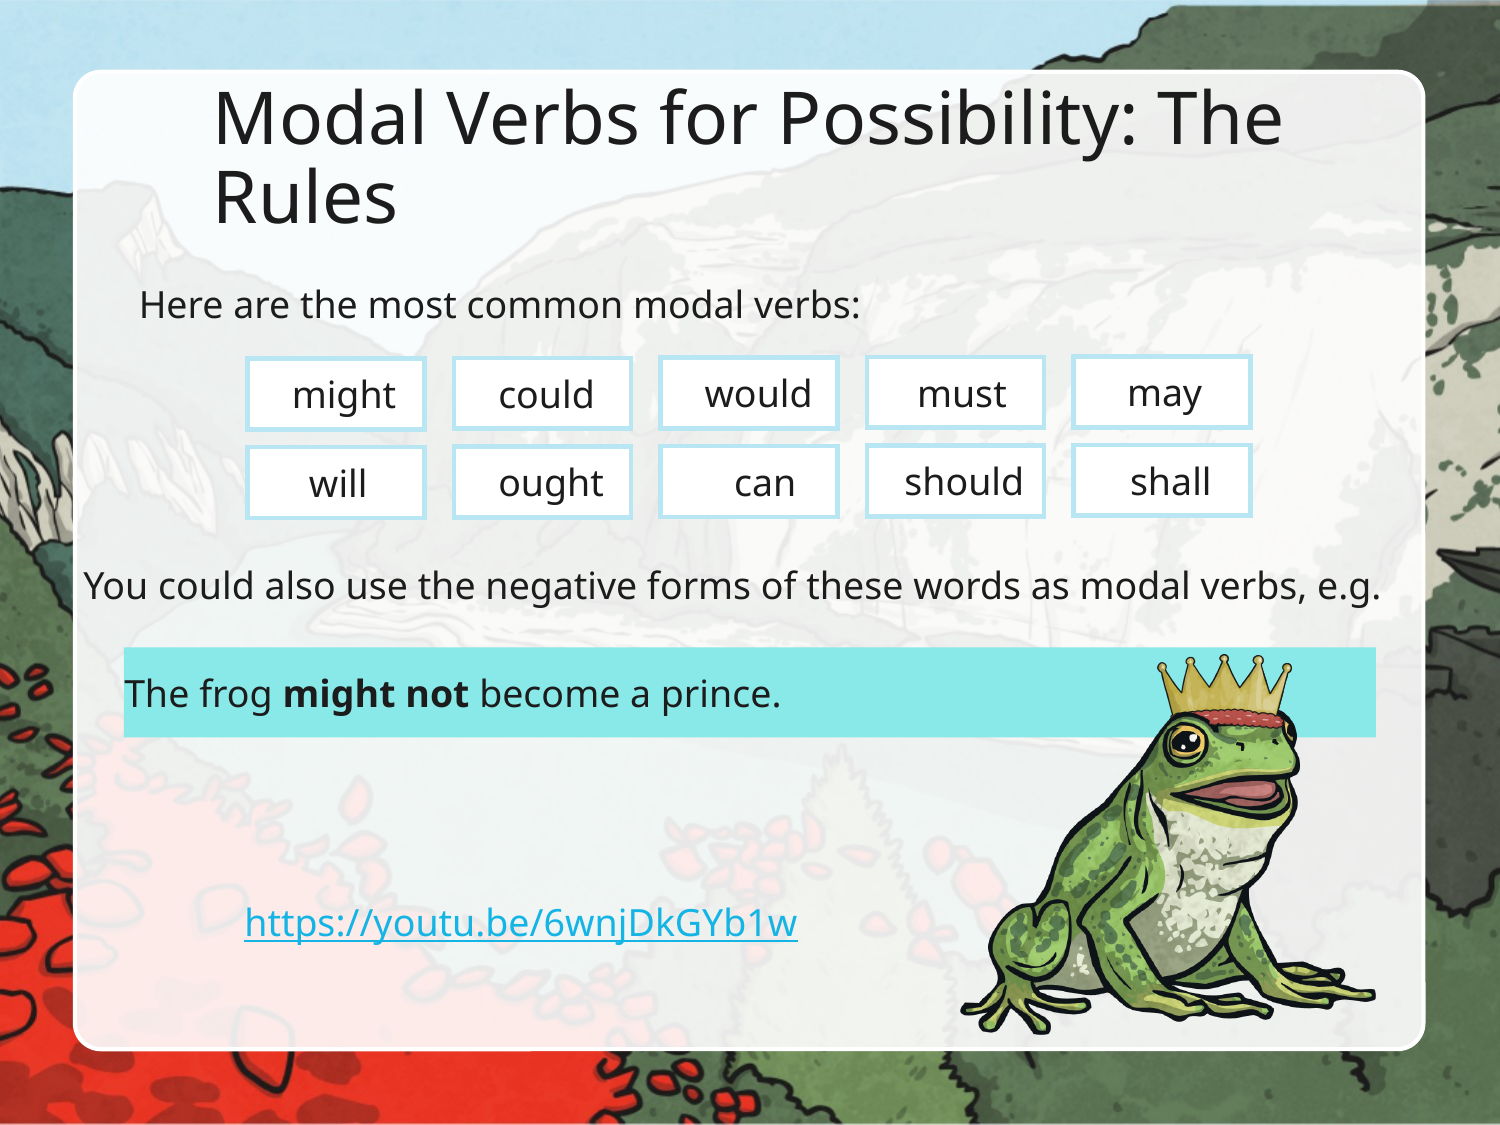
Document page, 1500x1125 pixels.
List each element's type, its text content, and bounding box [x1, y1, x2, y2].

text_box [866, 444, 1045, 518]
text_box [659, 357, 838, 429]
text_box [247, 446, 426, 519]
text_box could [483, 363, 614, 424]
text_box might [277, 364, 415, 424]
text_box shall [1112, 450, 1230, 511]
text_box [1072, 444, 1252, 517]
text_box https://youtu.be/6wnjDkGYb1w [229, 891, 813, 1003]
text_box The frog might not become a prince. [109, 662, 797, 722]
text_box should [889, 451, 1046, 511]
text_box [453, 446, 632, 519]
text_box You could also use the negative forms of these words as modal verbs, e.g. [68, 554, 1398, 615]
title Modal Verbs for Possibility: The Rules [75, 78, 1424, 242]
text_box Here are the most common modal verbs: [123, 278, 1376, 335]
text_box can [689, 451, 841, 512]
text_box may [1112, 361, 1230, 422]
text_box [659, 445, 838, 518]
text_box [1072, 355, 1252, 428]
text_box would [689, 362, 841, 423]
picture [0, 0, 1500, 1125]
text_box ought [483, 452, 624, 512]
text_box [247, 358, 426, 430]
text_box will [294, 452, 394, 513]
text_box [123, 646, 1377, 738]
text_box [866, 356, 1045, 429]
text_box must [902, 362, 1029, 423]
text_box [453, 357, 632, 430]
